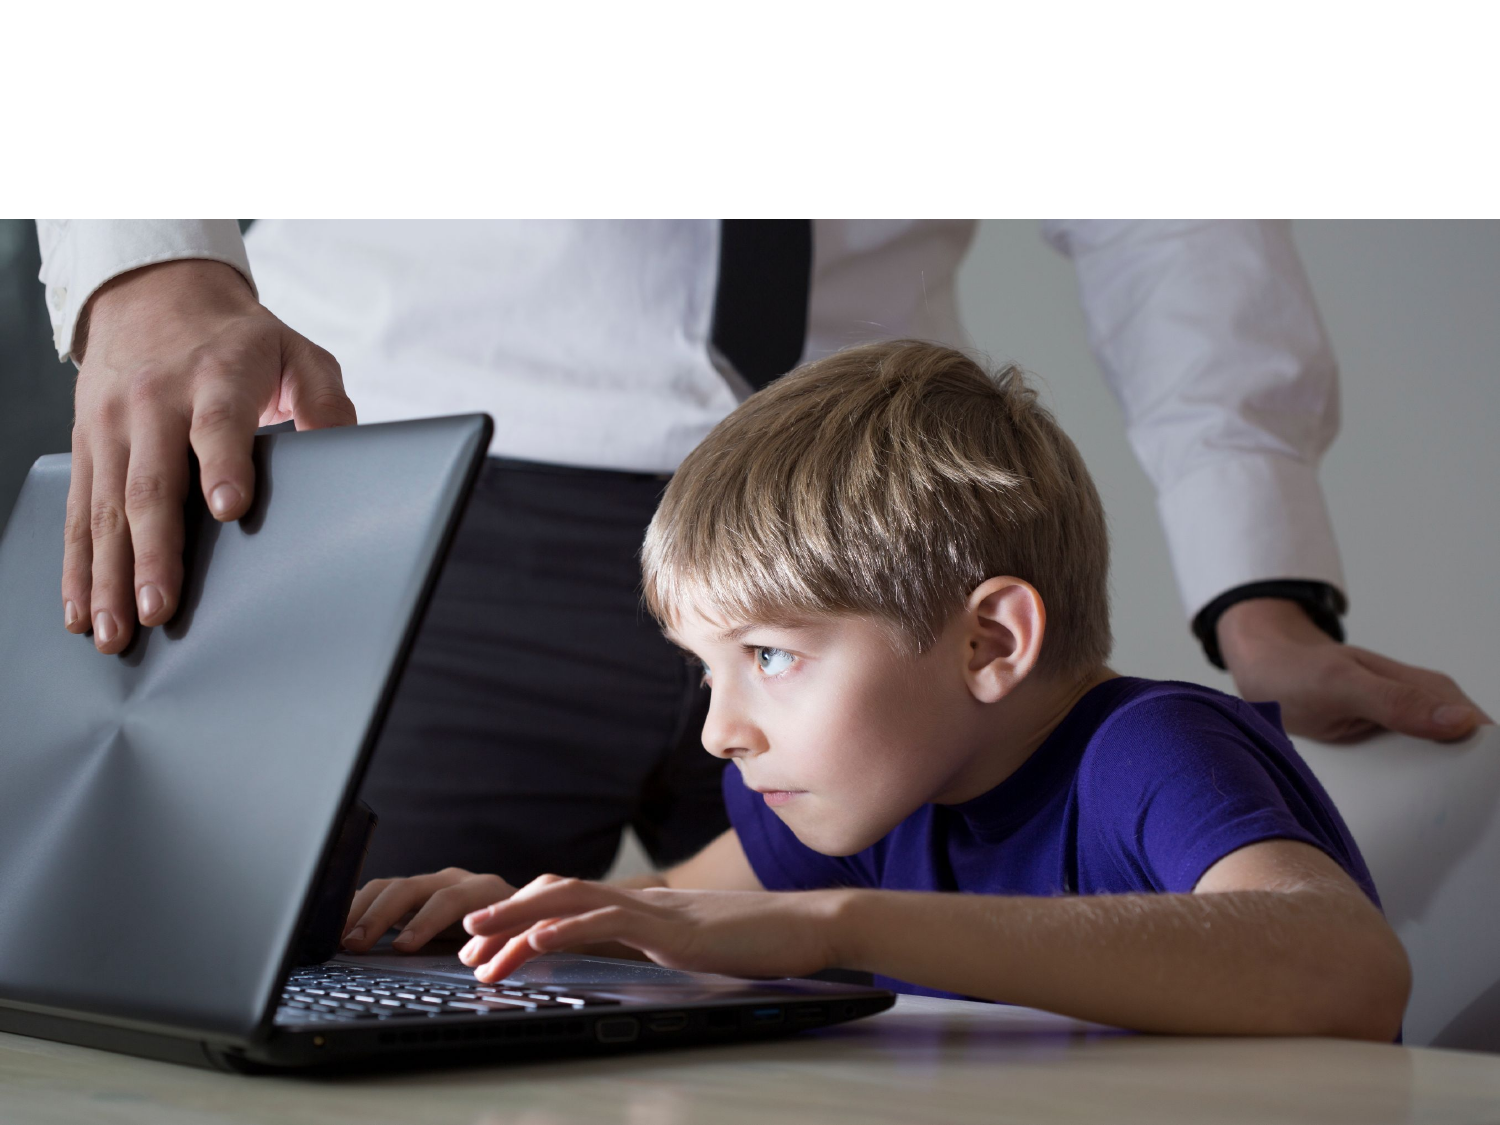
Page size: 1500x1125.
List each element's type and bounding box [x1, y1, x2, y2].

picture [0, 219, 1500, 1125]
